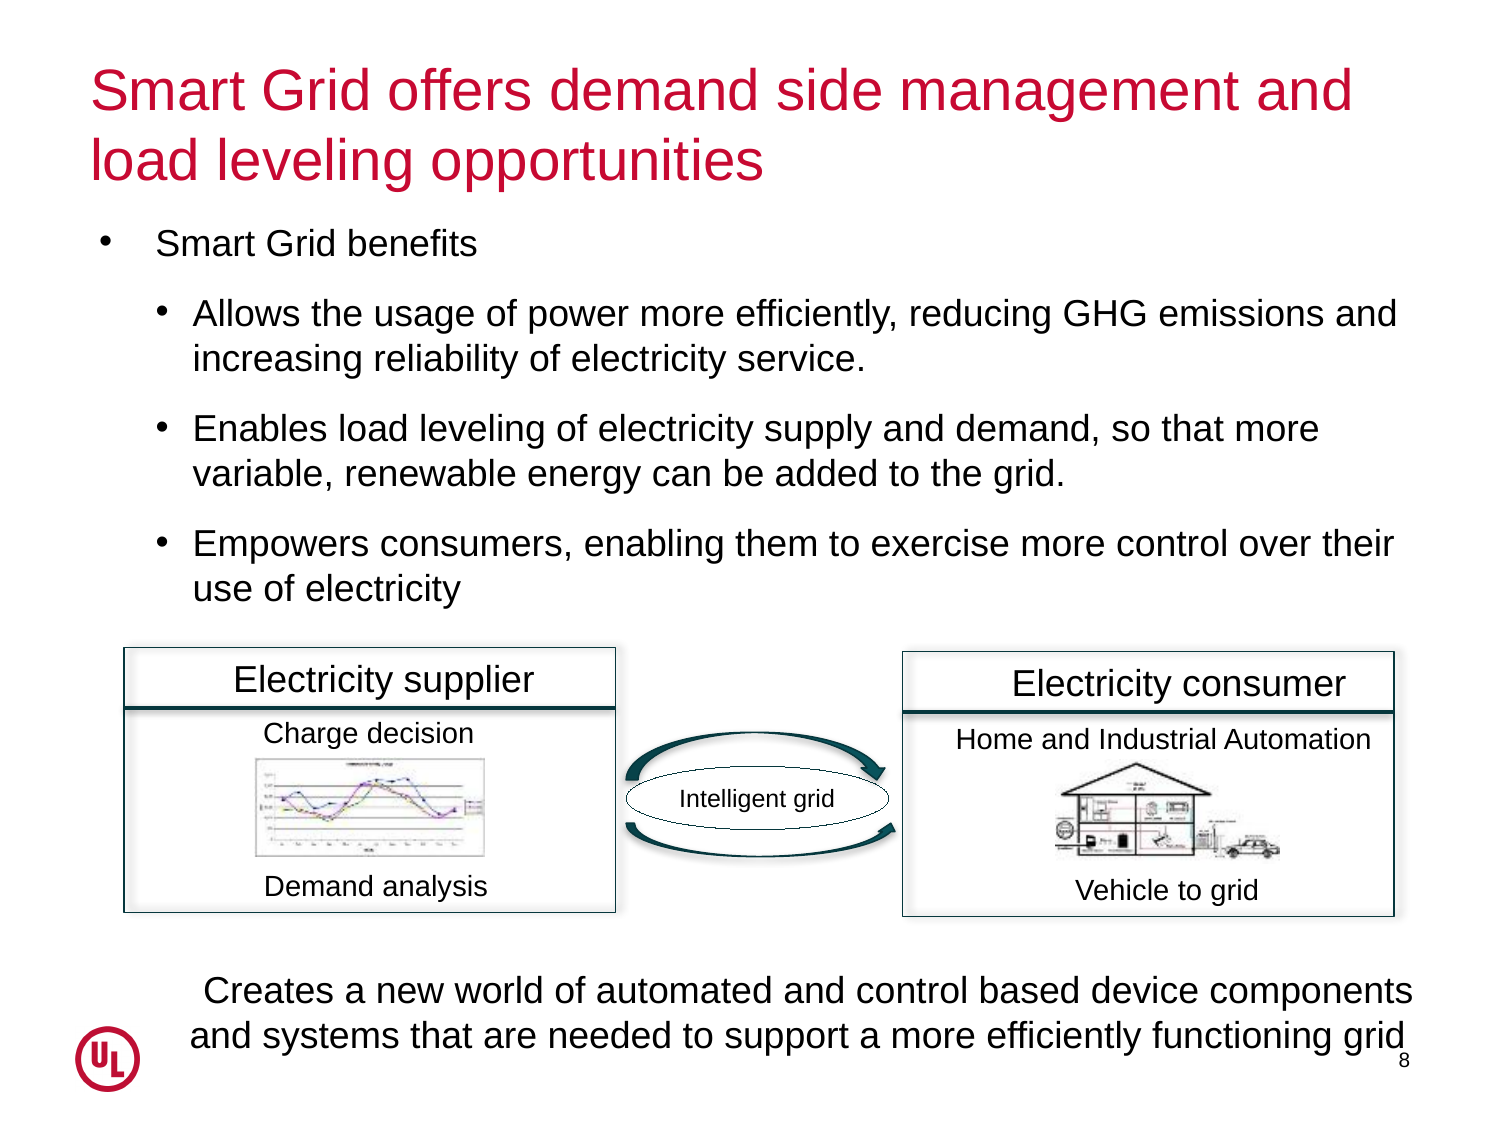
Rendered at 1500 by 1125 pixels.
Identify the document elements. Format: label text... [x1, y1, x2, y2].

list Smart Grid benefits Allows the usage of power more efficiently, reducing GHG emissions and increasing reliability of electricity service. Enables load leveling of electricity supply and demand, so that more variable, renewable energy can be added to the grid. Empowers consumers, enabling them to exercise more control over their use of electricity [84, 211, 1435, 583]
slide_number 8 [1319, 1029, 1425, 1090]
title Smart Grid offers demand side management and load leveling opportunities [75, 45, 1469, 233]
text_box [123, 647, 1395, 917]
picture [75, 1026, 140, 1092]
text_box Creates a new world of automated and control based device components and systems that are needed to support a more efficiently functioning grid [165, 958, 1452, 1064]
